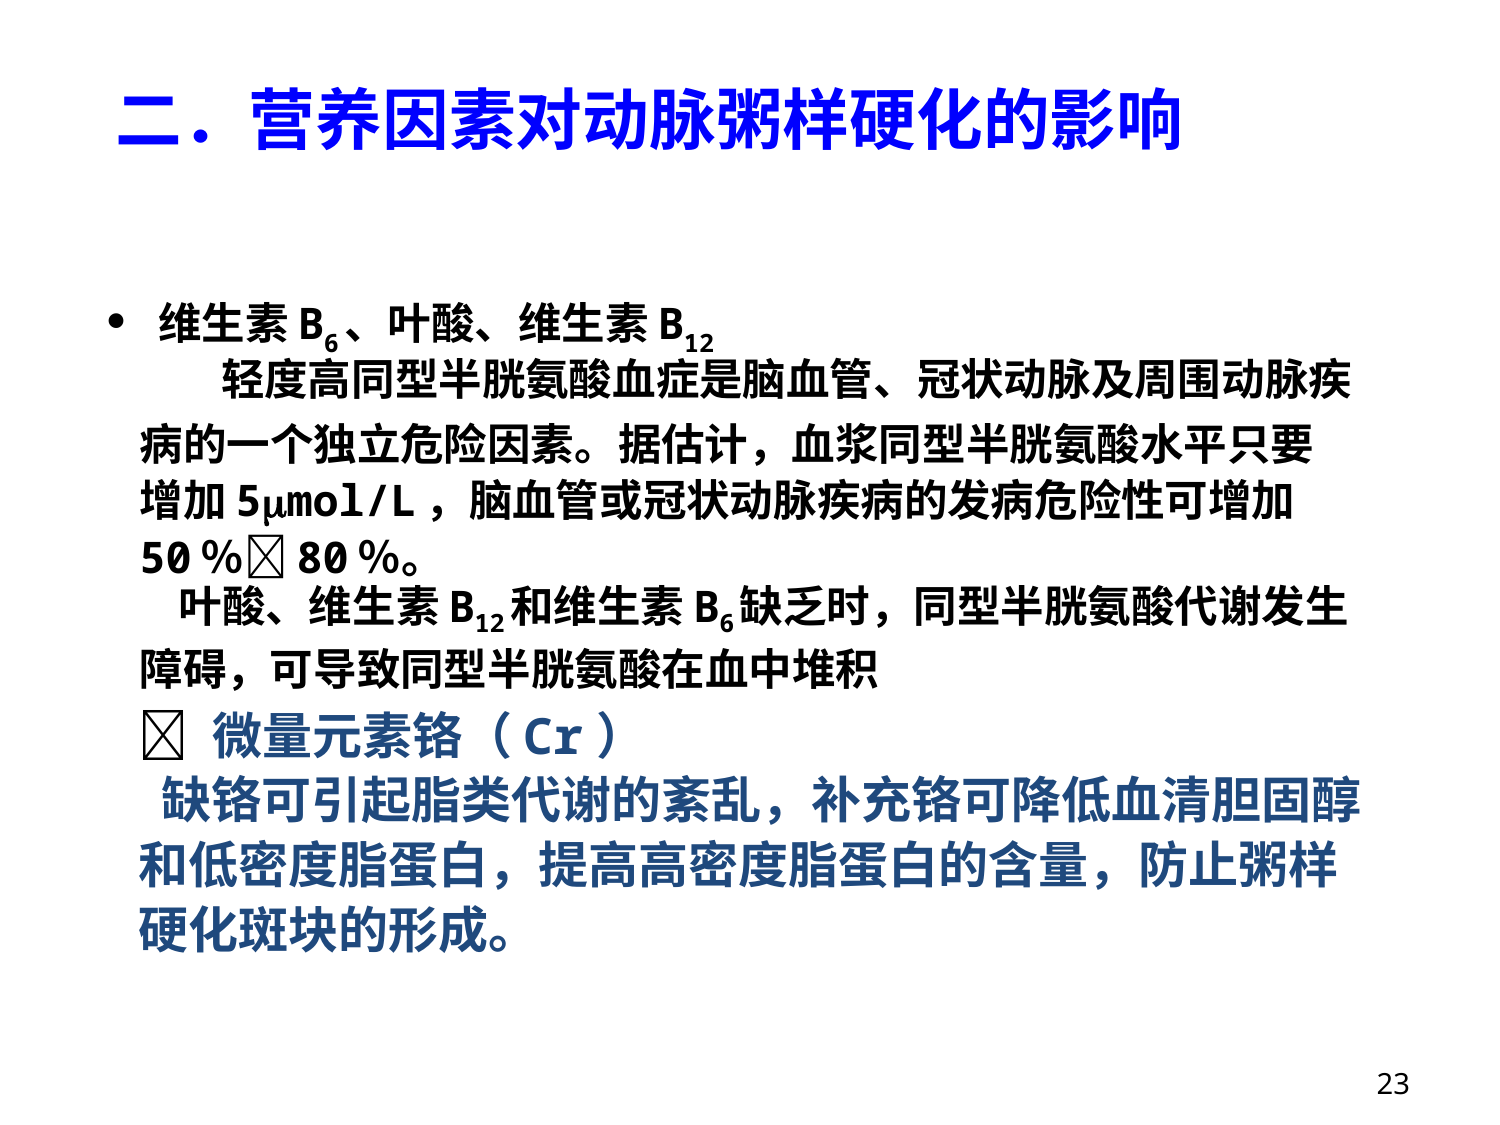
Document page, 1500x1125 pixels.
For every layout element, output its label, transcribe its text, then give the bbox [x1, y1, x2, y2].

text_box 23 [1112, 1037, 1425, 1113]
text_box 二．营养因素对动脉粥样硬化的影响 [100, 70, 1199, 165]
title 维生素B6、叶酸、维生素B12 轻度高同型半胱氨酸血症是脑血管、冠状动脉及周围动脉疾病的一个独立危险因素。据估计，血浆同型半胱氨酸水平只要增加5mol/L，脑血管或冠状动脉疾病的发病危险性可增加50％80％。 叶酸、维生素B12和维生素B6缺乏时，同型半胱氨酸代谢发生障碍，可导致同型半胱氨酸在血中堆积 [93, 292, 1369, 758]
text_box  微量元素铬（Cr） 缺铬可引起脂类代谢的紊乱，补充铬可降低血清胆固醇和低密度脂蛋白，提高高密度脂蛋白的含量，防止粥样硬化斑块的形成。 [123, 692, 1400, 1031]
